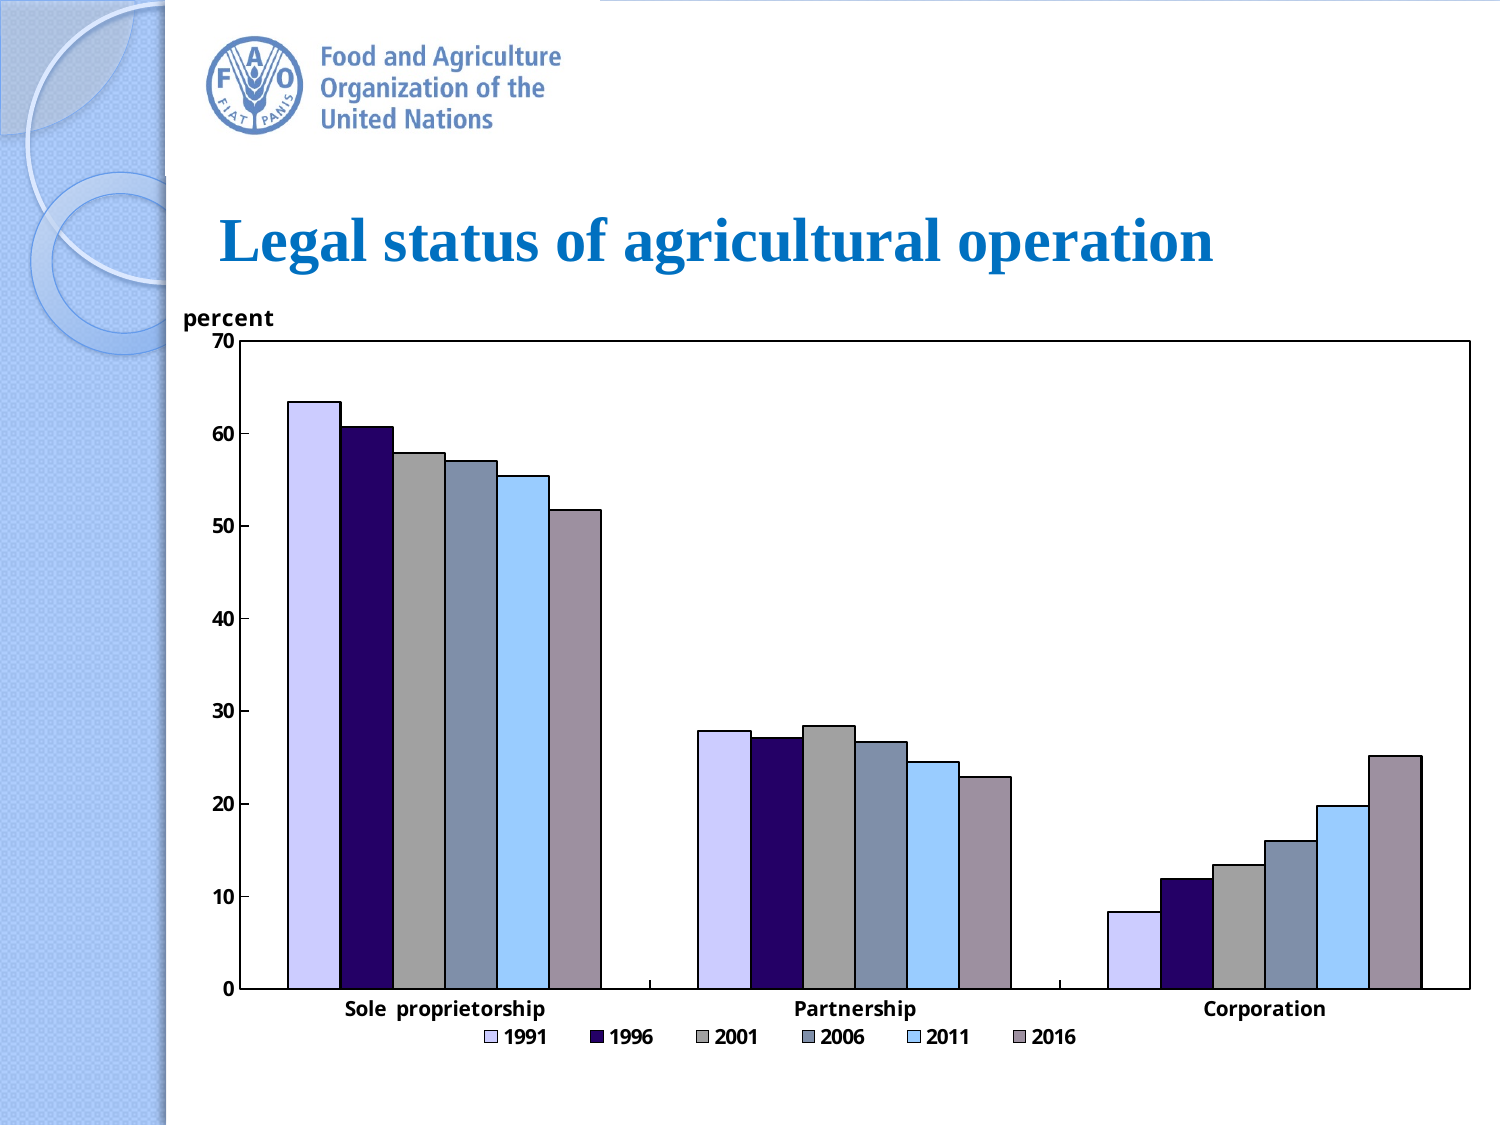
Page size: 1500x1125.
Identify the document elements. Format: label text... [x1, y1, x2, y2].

chart [178, 290, 1482, 1065]
title Legal status of agricultural operation [204, 142, 1500, 331]
picture [165, 0, 600, 176]
